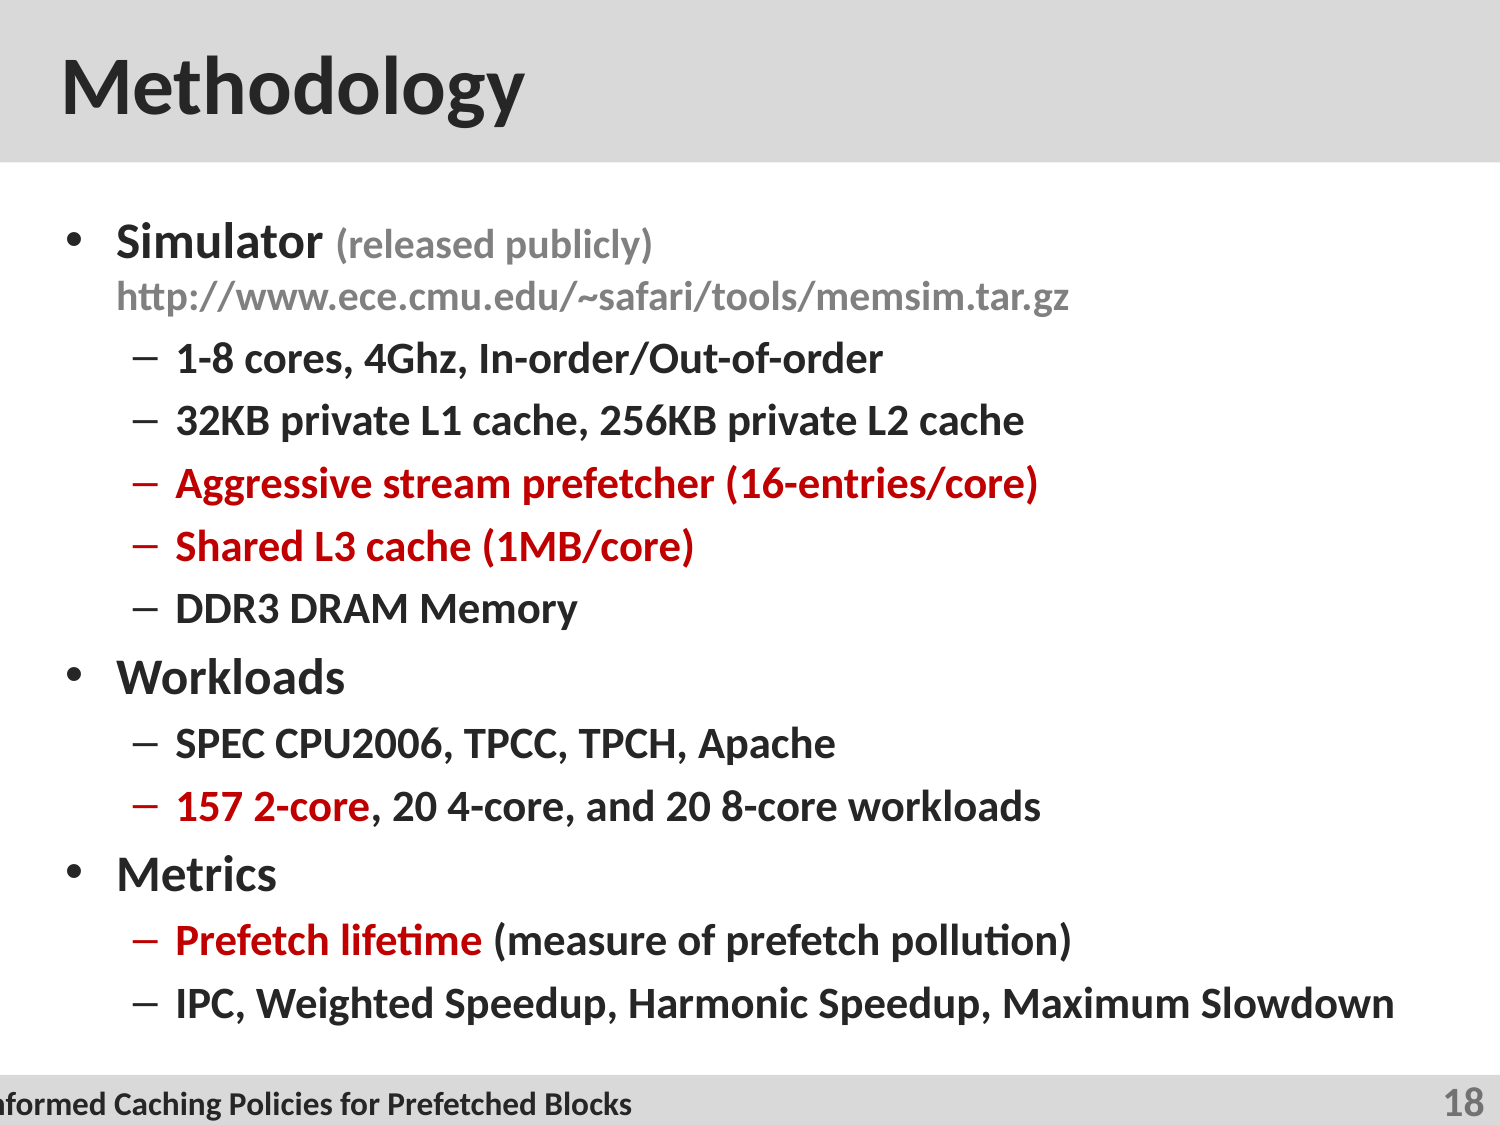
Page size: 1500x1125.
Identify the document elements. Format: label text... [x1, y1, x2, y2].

title Methodology [0, 0, 1500, 163]
list Simulator (released publicly) http://www.ece.cmu.edu/~safari/tools/memsim.tar.gz 1-8 cores, 4Ghz, In-order/Out-of-order 32KB private L1 cache, 256KB private L2 cache Aggressive stream prefetcher (16-entries/core) Shared L3 cache (1MB/core) DDR3 DRAM Memory Workloads SPEC CPU2006, TPCC, TPCH, Apache 157 2-core, 20 4-core, and 20 8-core workloads Metrics Prefetch lifetime (measure of prefetch pollution) IPC, Weighted Speedup, Harmonic Speedup, Maximum Slowdown [50, 200, 1463, 1038]
slide_number 18 [750, 1074, 1500, 1125]
